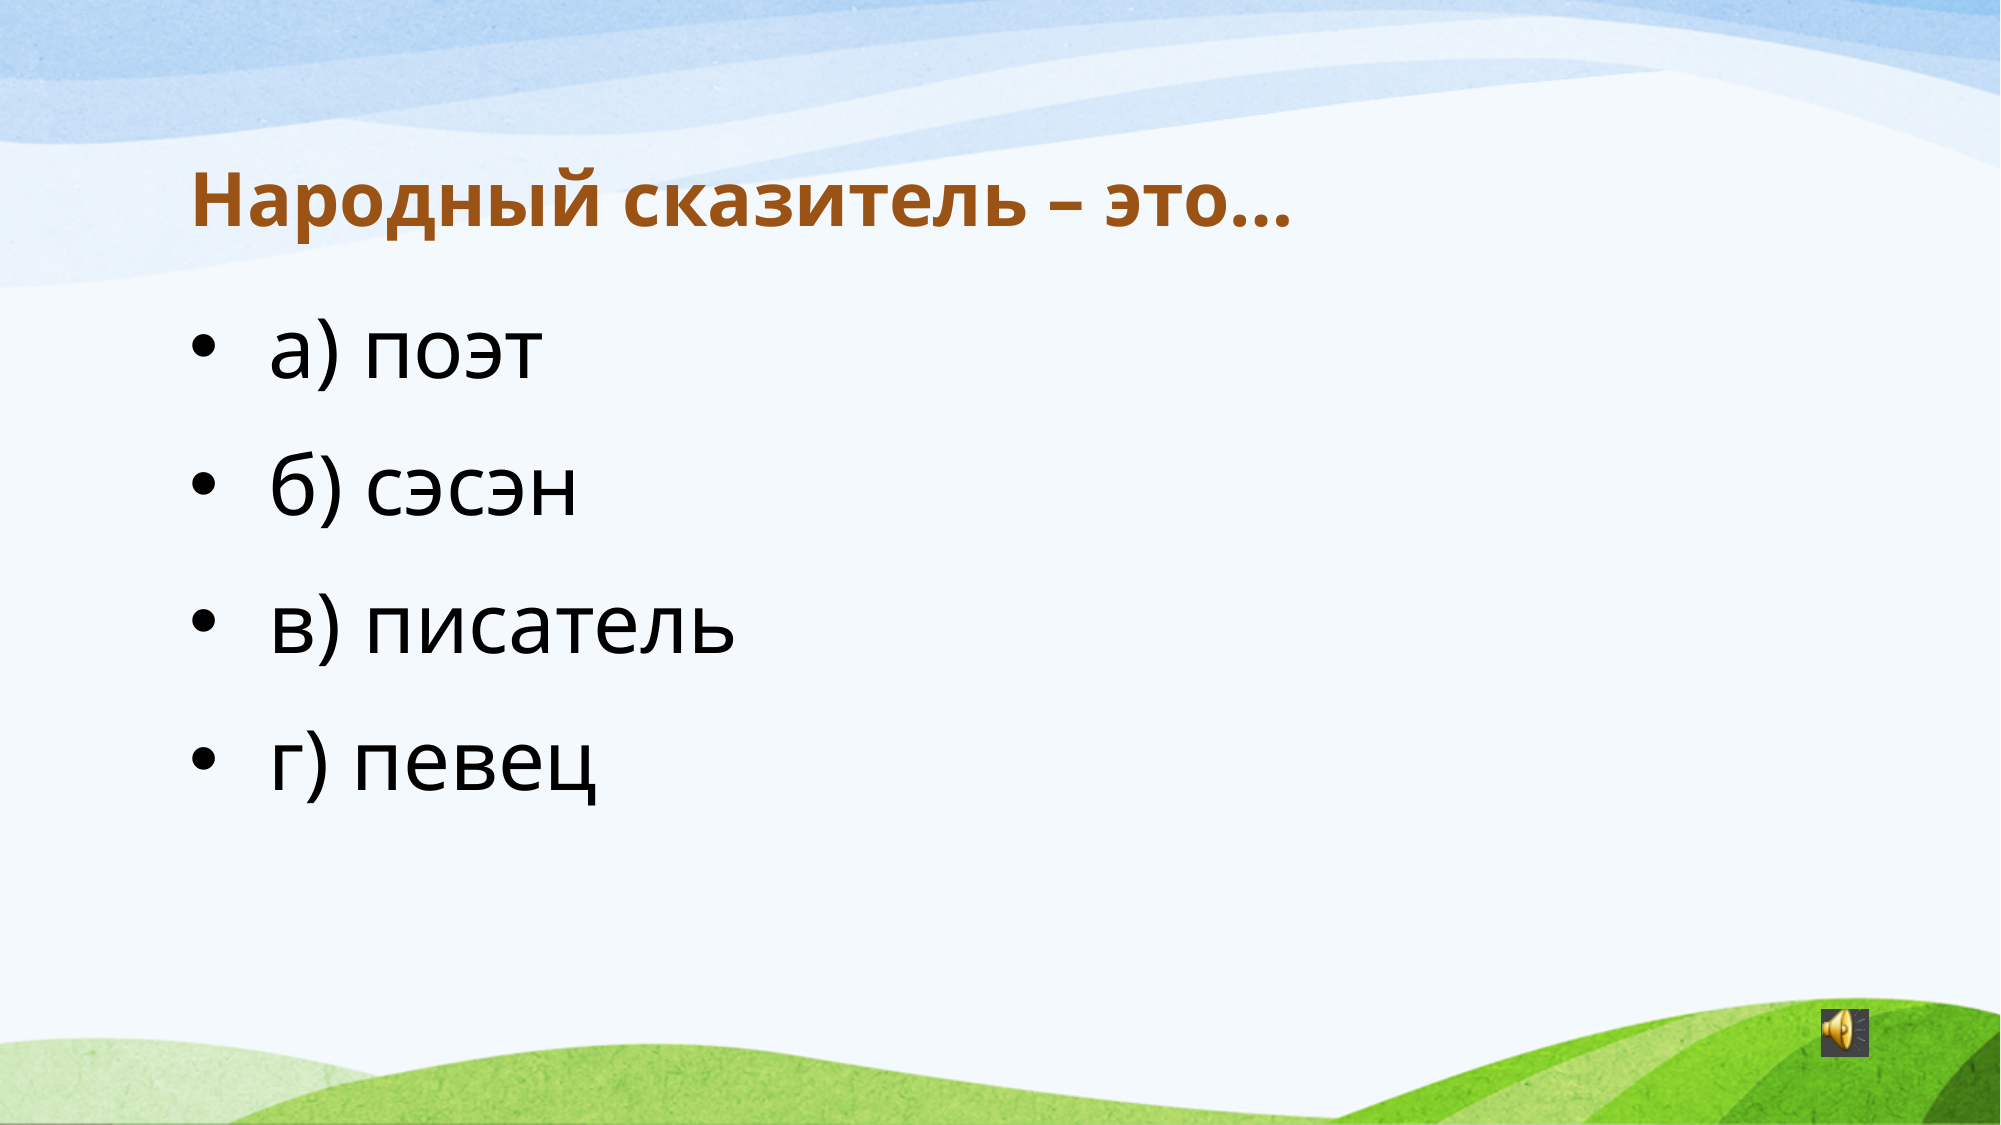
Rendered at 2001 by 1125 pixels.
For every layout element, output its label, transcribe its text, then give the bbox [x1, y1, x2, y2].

title Народный сказитель – это… [174, 50, 1825, 250]
list а) поэт б) сэсэн в) писатель г) певец [174, 287, 1411, 982]
picture [0, 0, 2001, 1125]
